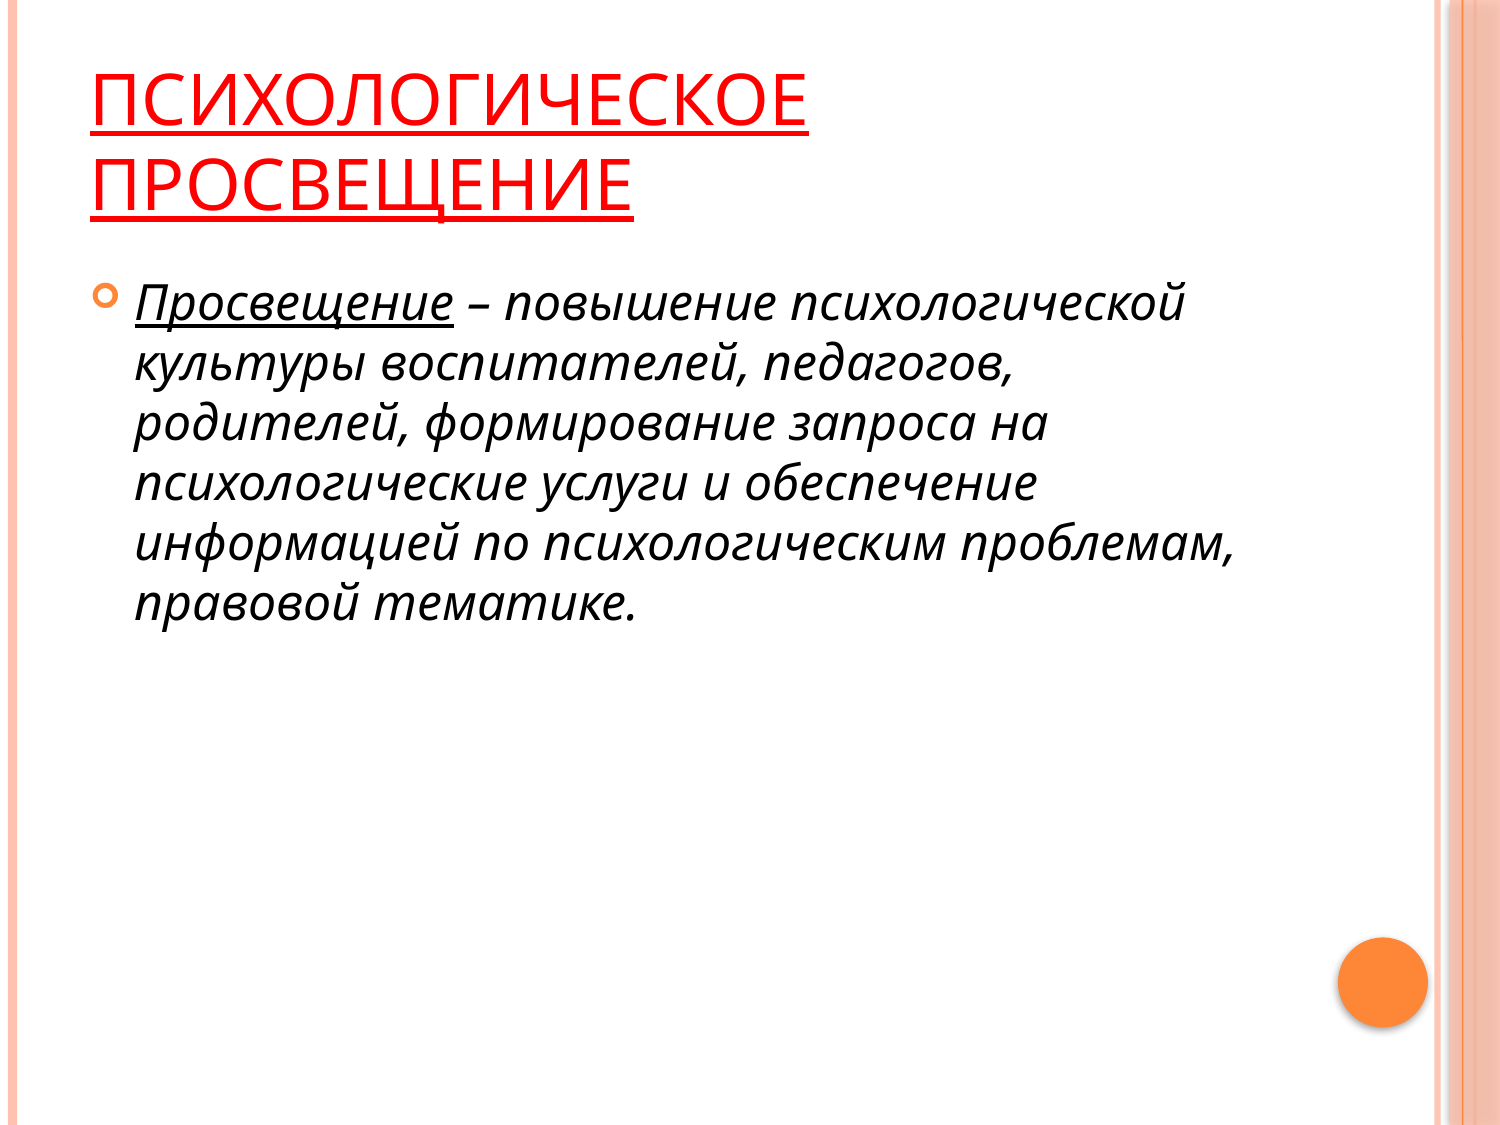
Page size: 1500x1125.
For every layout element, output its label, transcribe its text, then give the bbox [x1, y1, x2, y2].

list Просвещение – повышение психологической культуры воспитателей, педагогов, родителей, формирование запроса на психологические услуги и обеспечение информацией по психологическим проблемам, правовой тематике. [75, 262, 1300, 1062]
title Психологическое просвещение [75, 45, 1300, 233]
